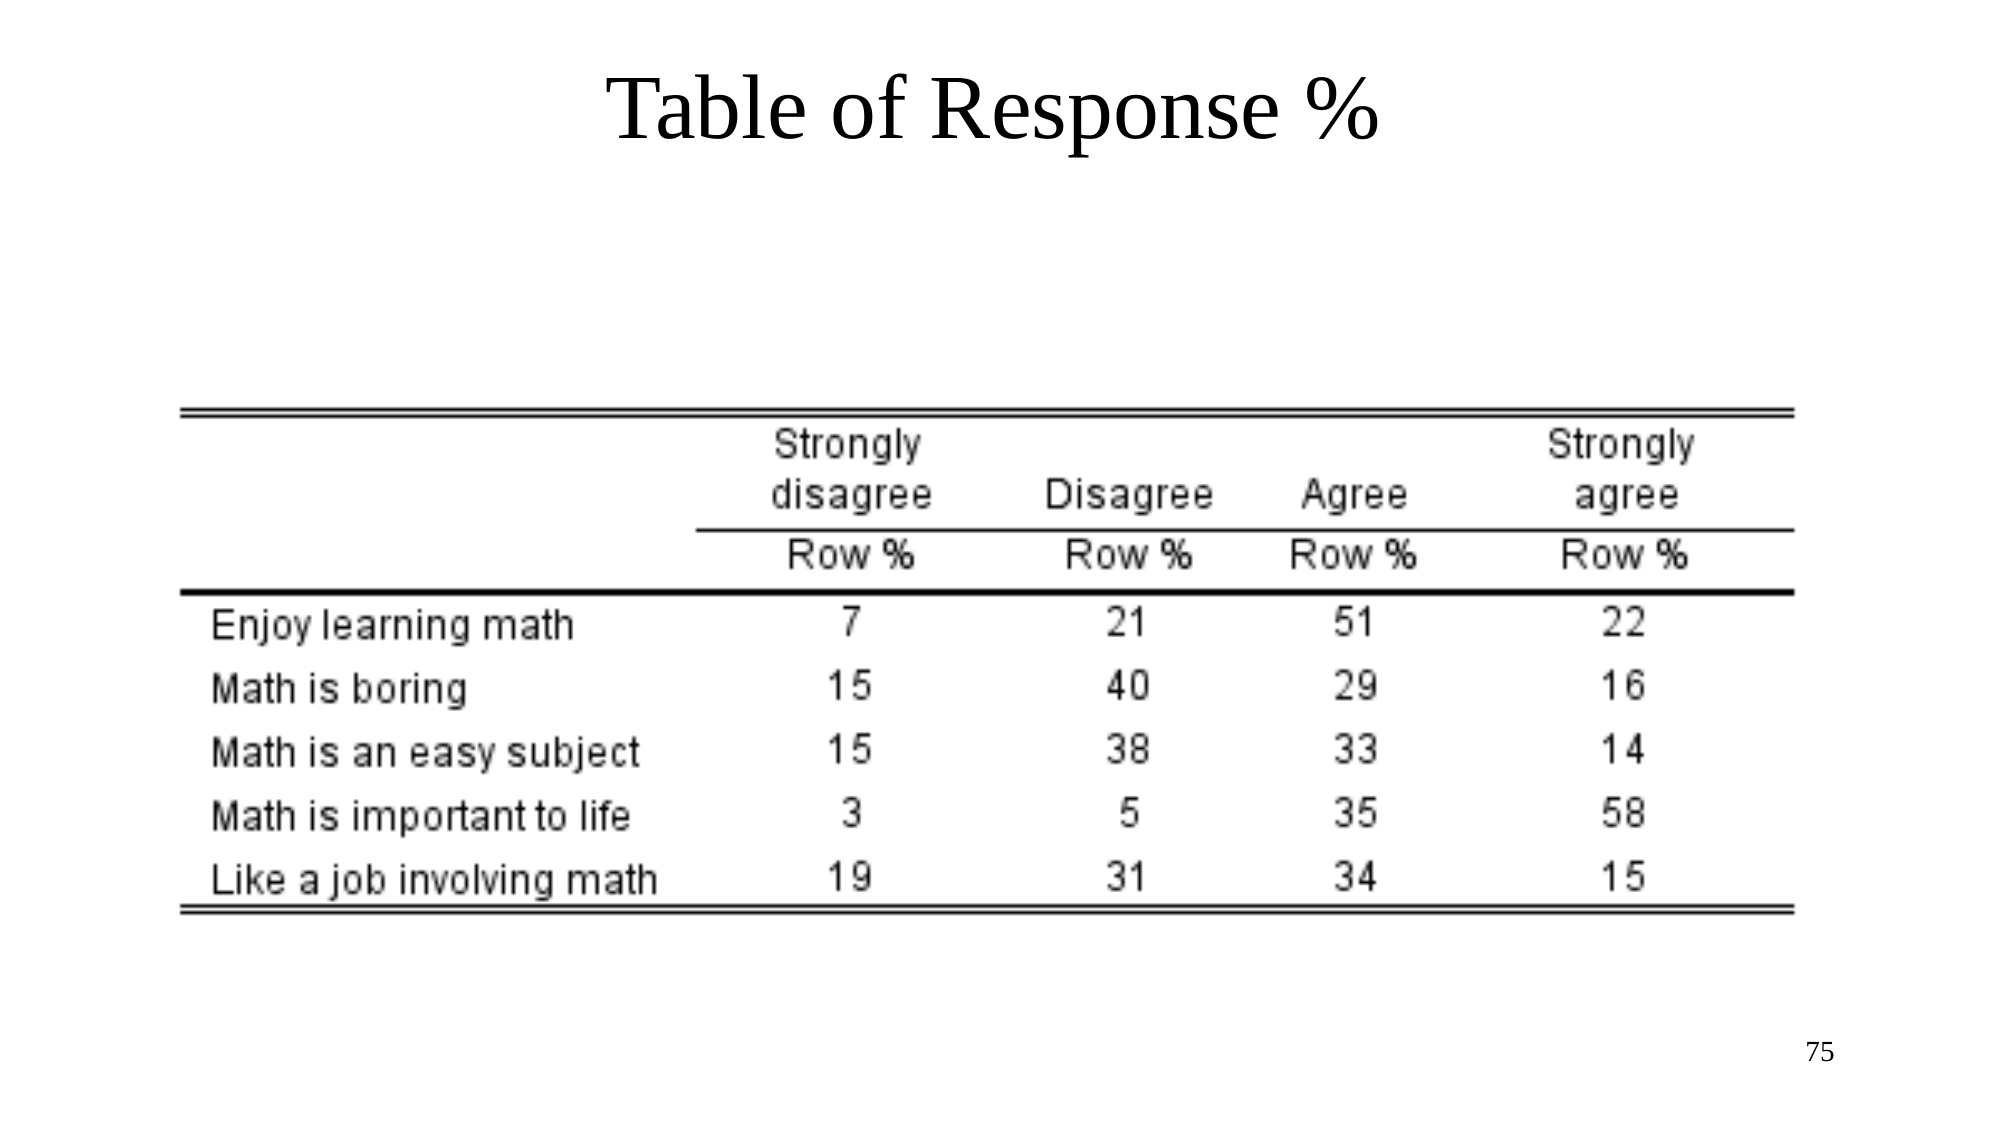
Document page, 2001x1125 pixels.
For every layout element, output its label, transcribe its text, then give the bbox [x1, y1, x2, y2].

title Table of Response % [143, 7, 1844, 196]
slide_number 75 [1433, 1024, 1851, 1101]
picture [168, 399, 1819, 939]
